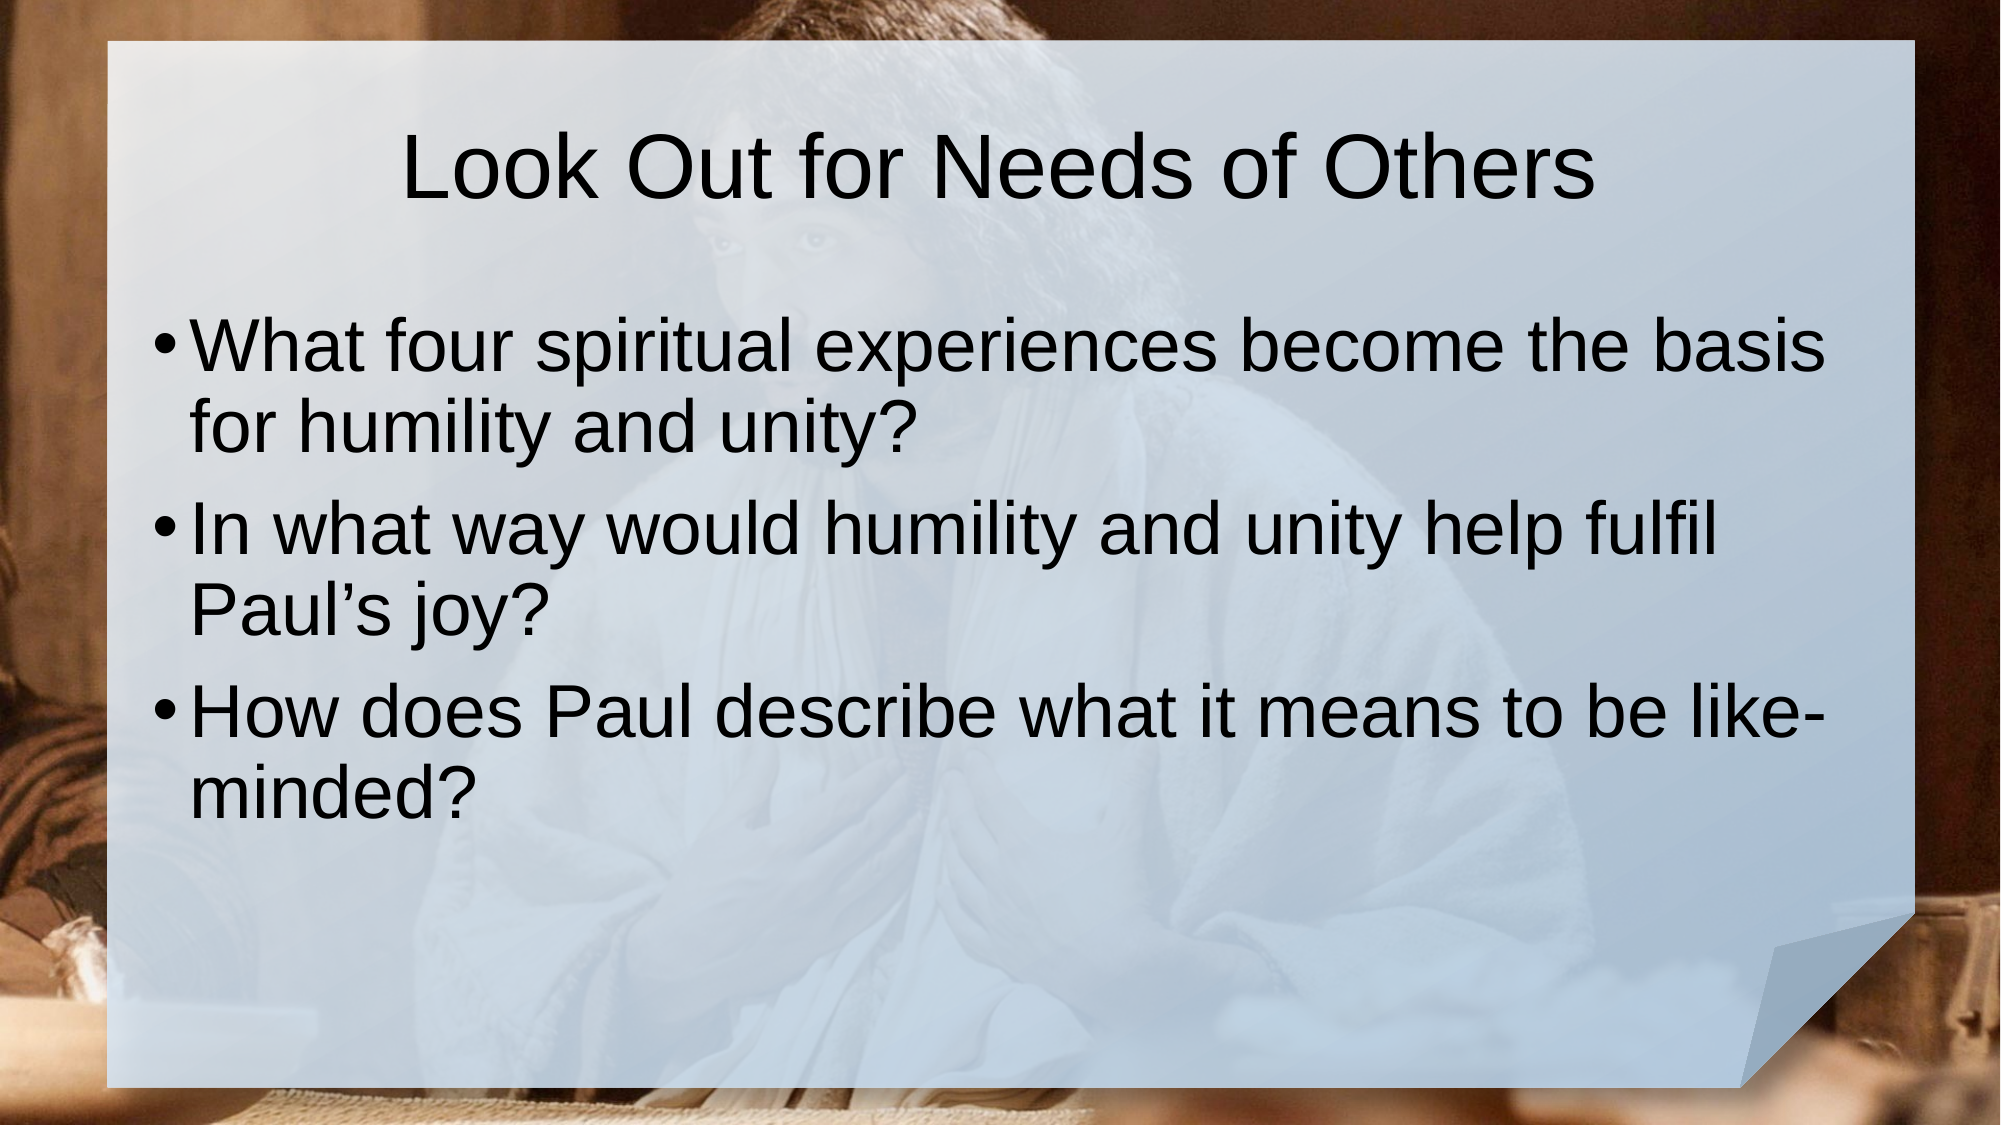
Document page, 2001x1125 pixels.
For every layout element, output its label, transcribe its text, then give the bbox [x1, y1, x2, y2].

title Look Out for Needs of Others [137, 59, 1863, 278]
picture [0, 0, 2001, 1125]
list What four spiritual experiences become the basis for humility and unity? In what way would humility and unity help fulfil Paul’s joy? How does Paul describe what it means to be like-minded? [137, 299, 1863, 1014]
